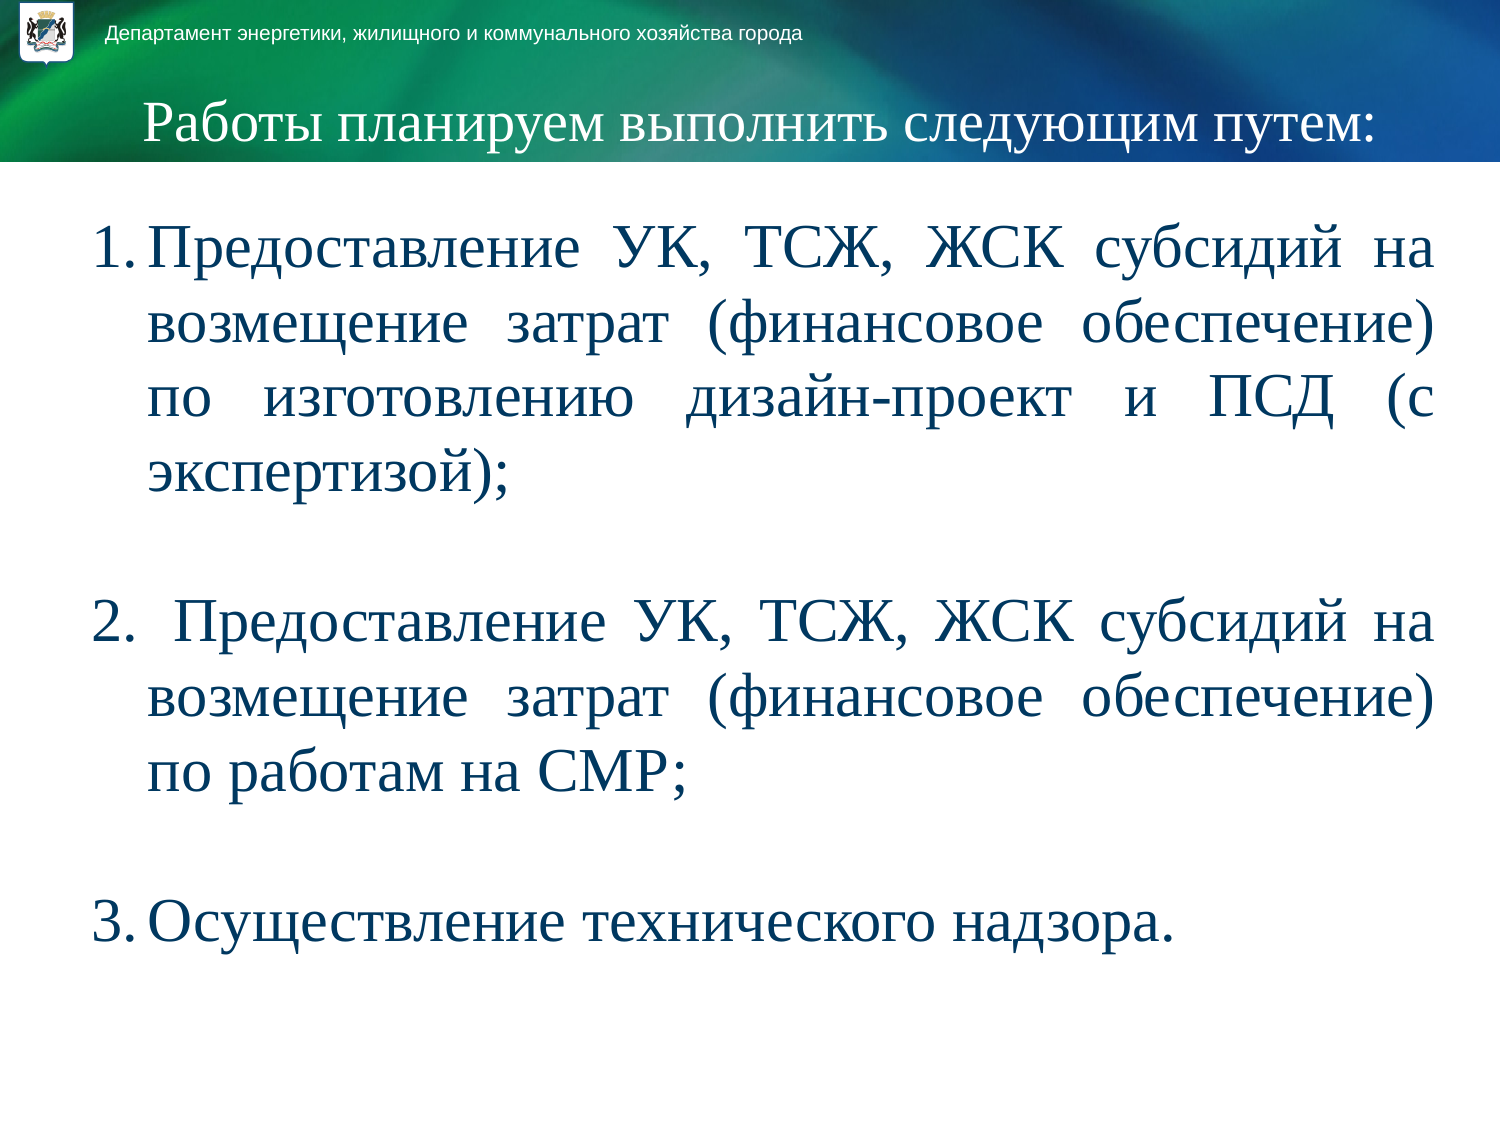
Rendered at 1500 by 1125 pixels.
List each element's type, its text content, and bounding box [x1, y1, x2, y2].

picture [0, 0, 1500, 162]
text_box Предоставление УК, ТСЖ, ЖСК субсидий на возмещение затрат (финансовое обеспечение) по изготовлению дизайн-проект и ПСД (с экспертизой); Предоставление УК, ТСЖ, ЖСК субсидий на возмещение затрат (финансовое обеспечение) по работам на СМР; Осуществление технического надзора. [76, 197, 1452, 1037]
